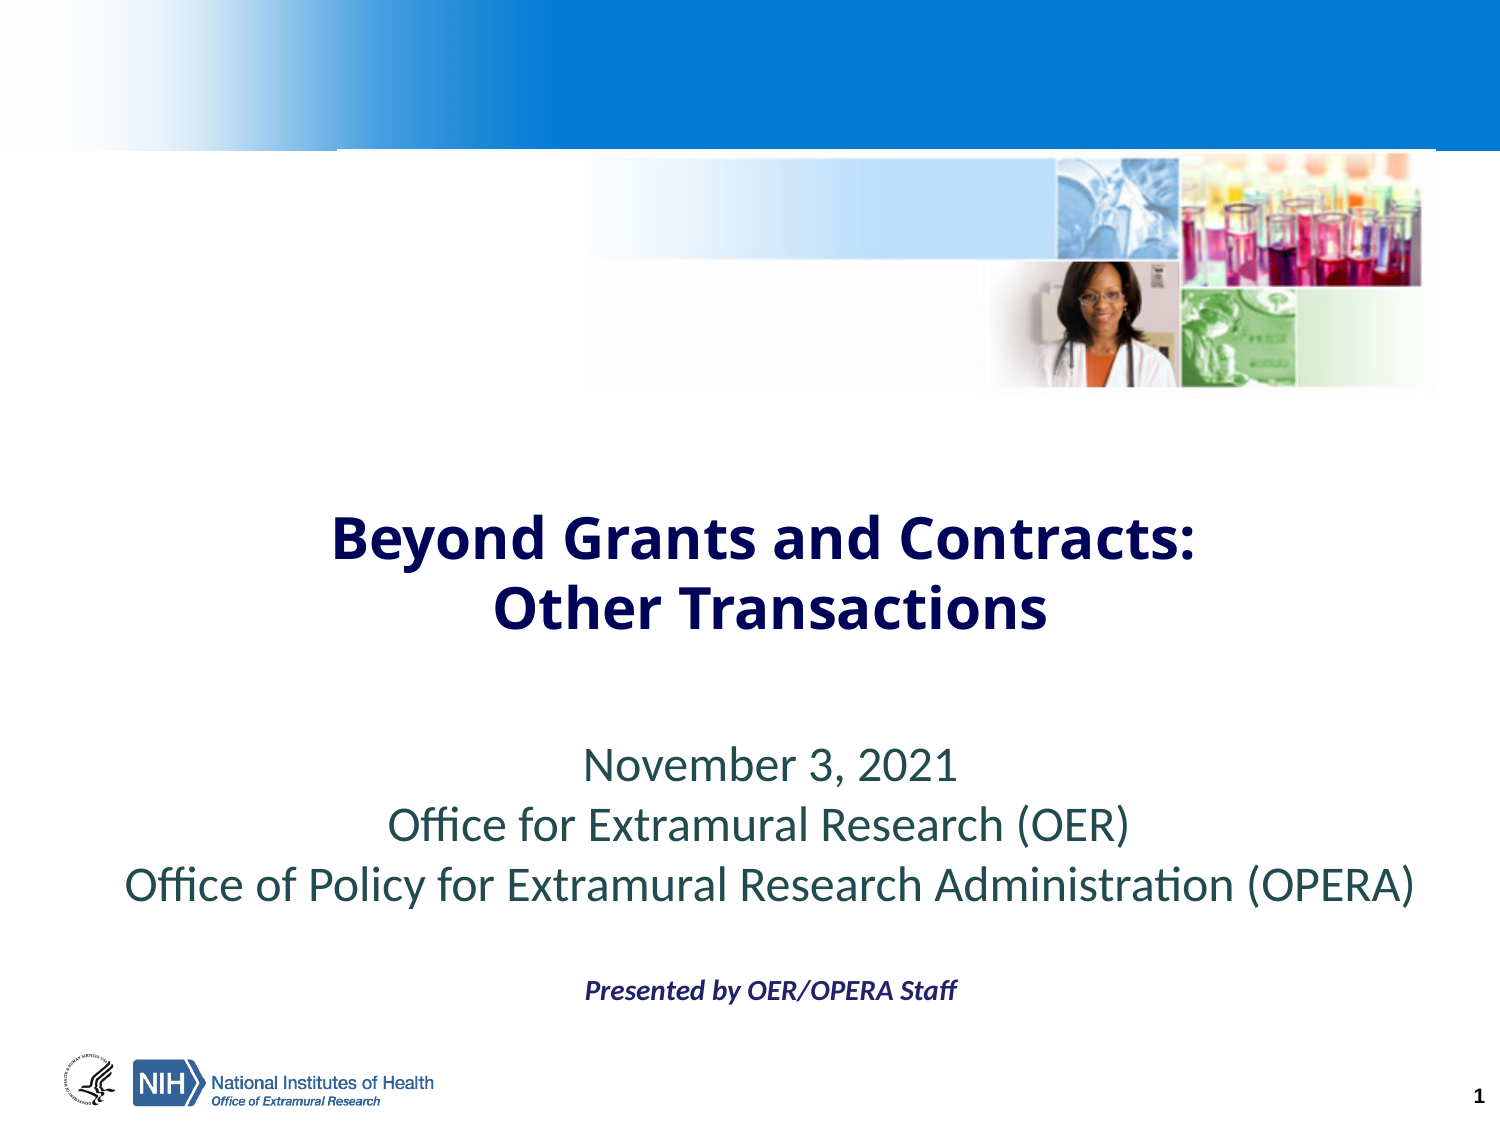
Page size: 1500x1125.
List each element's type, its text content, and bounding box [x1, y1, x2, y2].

title Beyond Grants and Contracts: Other Transactions November 3, 2021 Office for Extramural Research (OER) Office of Policy for Extramural Research Administration (OPERA) Presented by OER/OPERA Staff [45, 762, 1496, 825]
picture [64, 1054, 116, 1106]
picture [0, 0, 1500, 401]
slide_number 1 [1275, 1074, 1500, 1101]
picture [125, 1049, 439, 1113]
